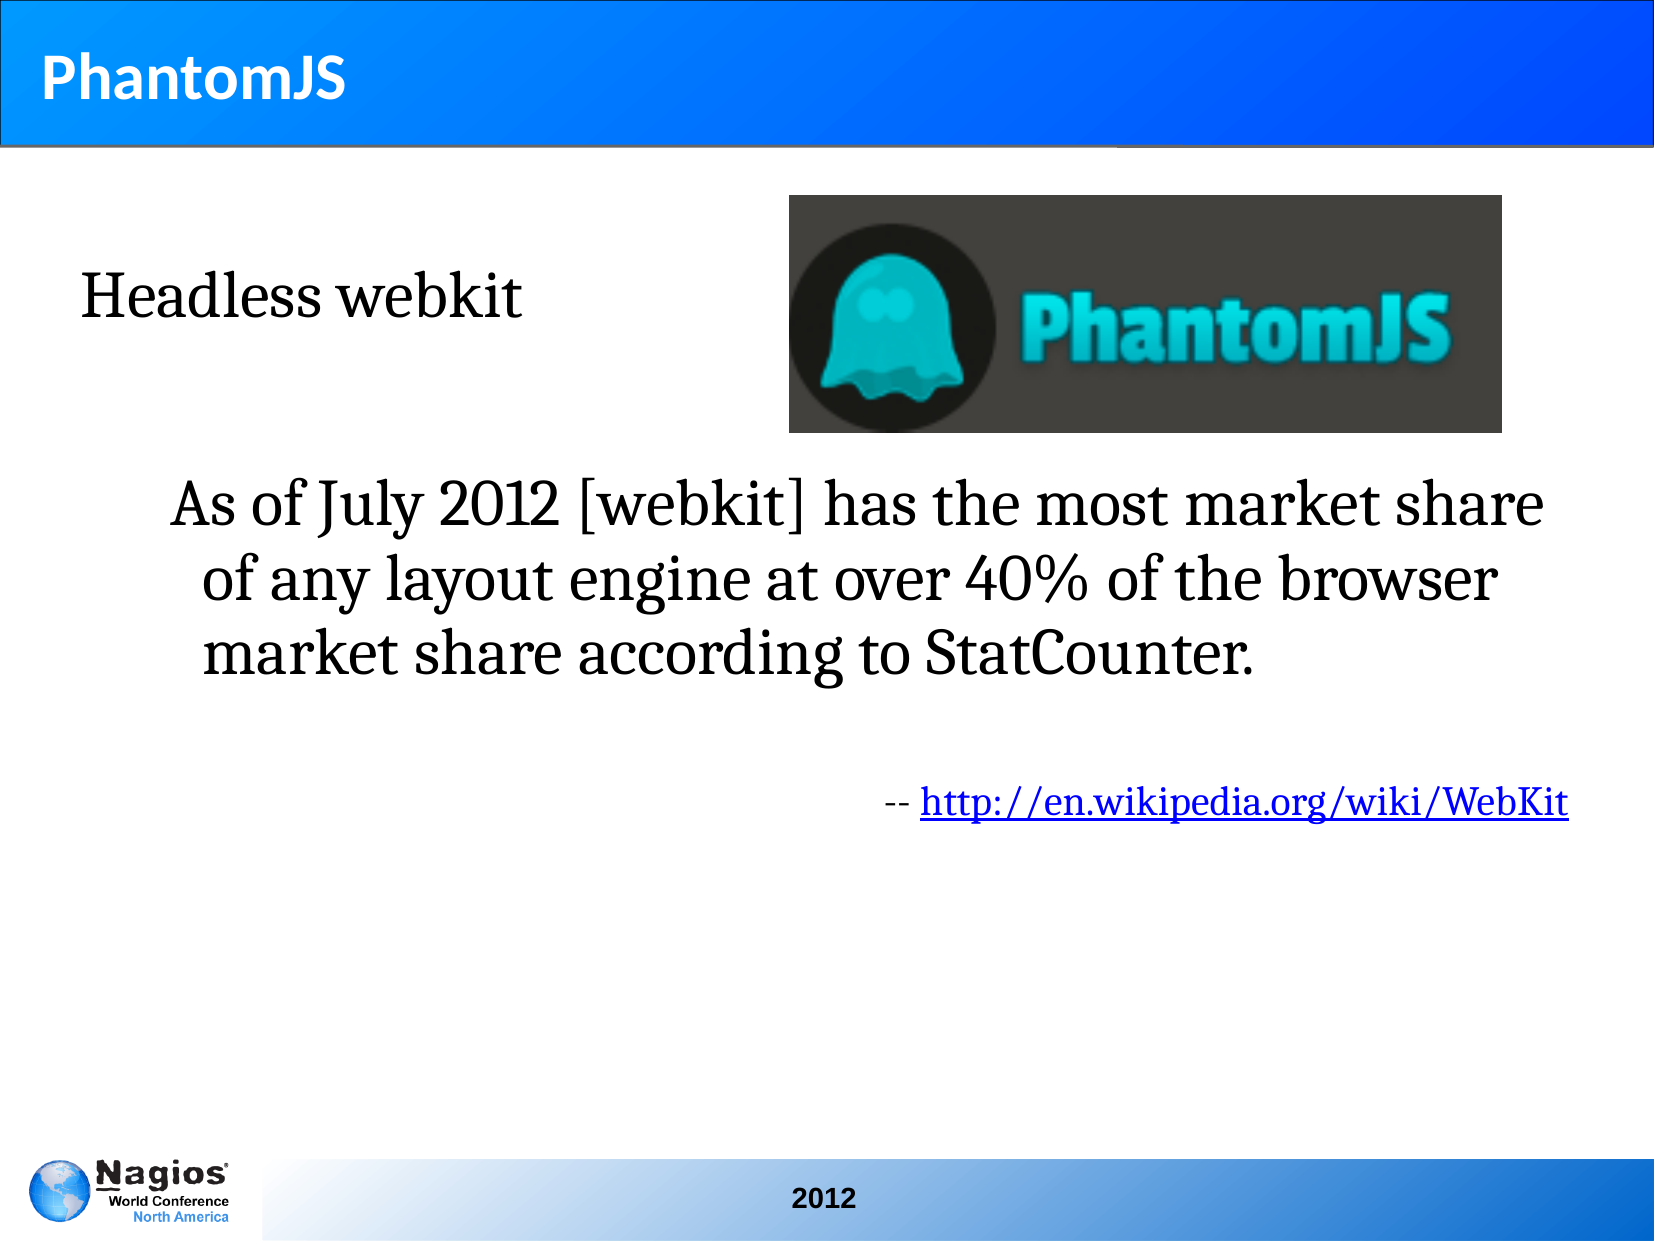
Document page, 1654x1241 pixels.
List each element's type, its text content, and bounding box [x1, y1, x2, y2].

picture [29, 1159, 229, 1235]
slide_number 2012 [642, 1178, 1006, 1219]
picture [789, 194, 1503, 433]
list Headless webkit As of July 2012 [webkit] has the most market share of any layout engine at over 40% of the browser market share according to StatCounter. -- http://en.wikipedia.org/wiki/WebKit [80, 253, 1569, 1072]
title PhantomJS [41, 28, 1248, 127]
